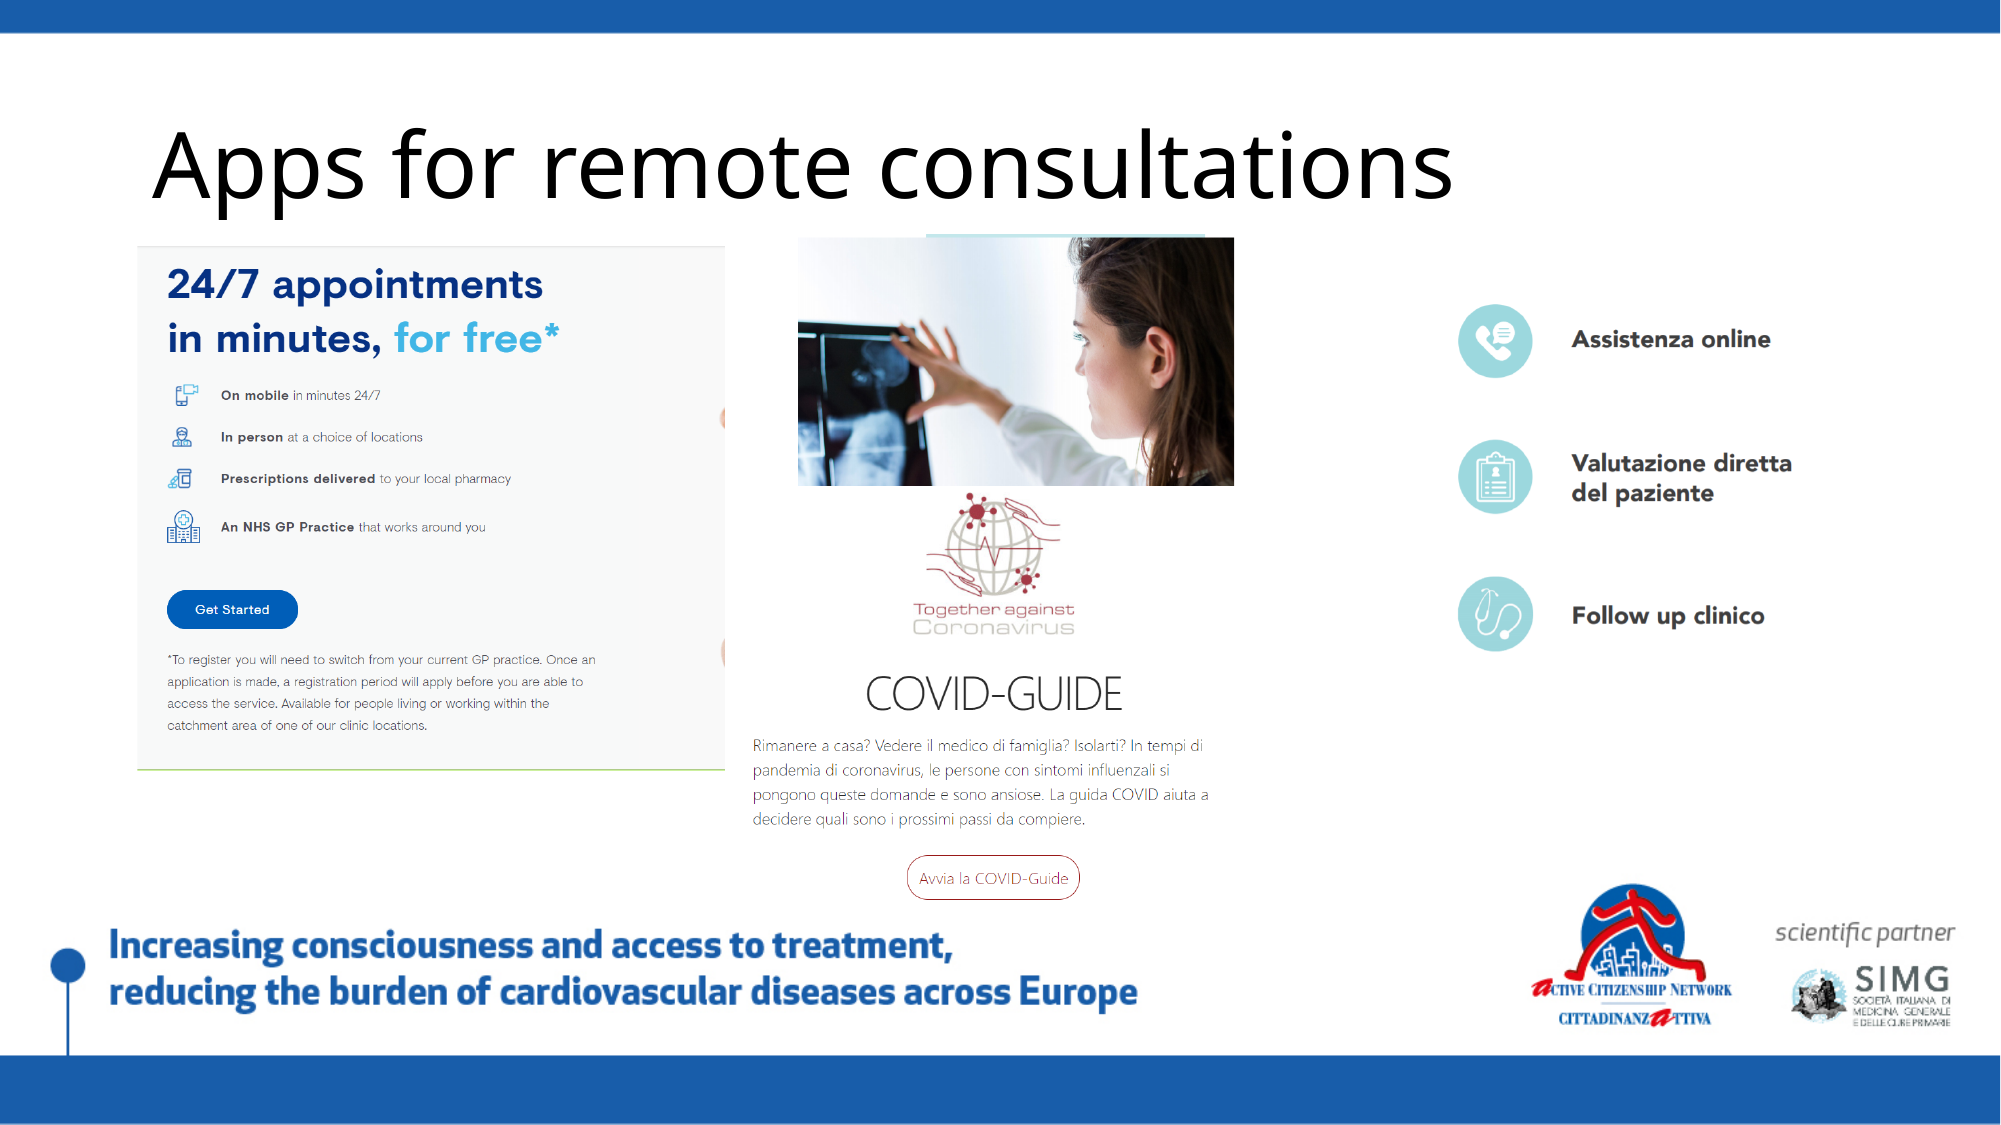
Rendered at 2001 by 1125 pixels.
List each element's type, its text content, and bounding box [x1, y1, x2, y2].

title Apps for remote consultations [137, 59, 1863, 244]
picture [0, 0, 2001, 1125]
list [137, 244, 724, 771]
